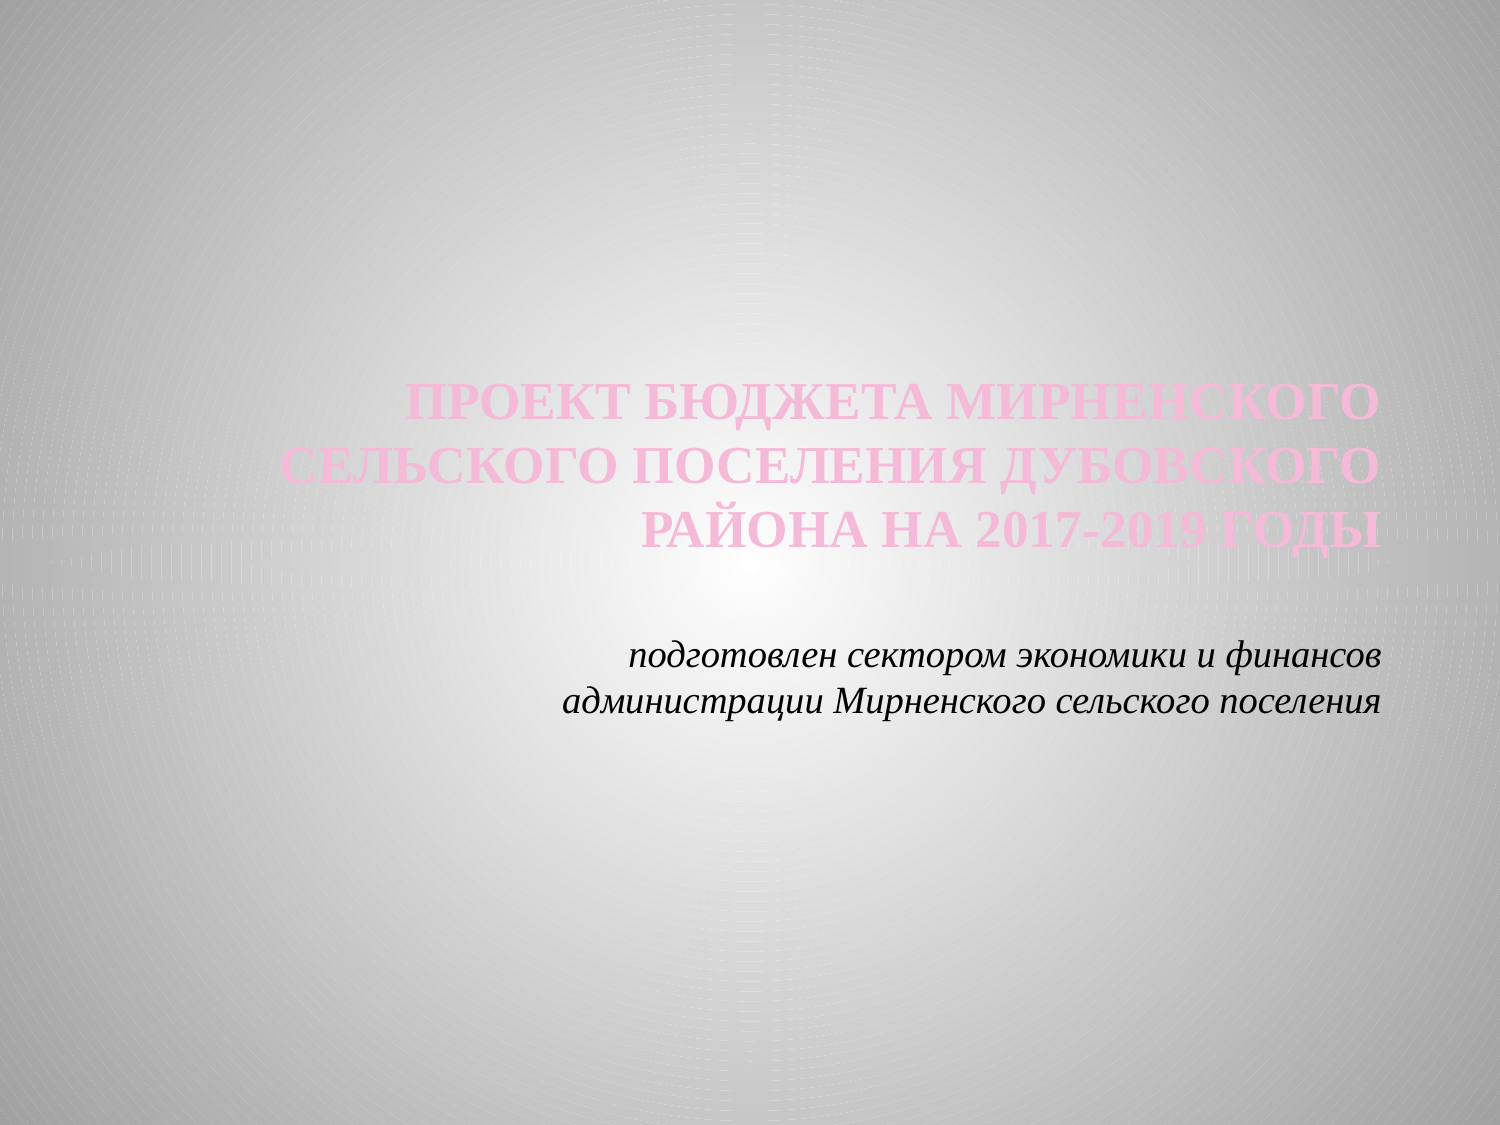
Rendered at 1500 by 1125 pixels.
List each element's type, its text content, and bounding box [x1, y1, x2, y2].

subtitle подготовлен сектором экономики и финансов администрации Мирненского сельского поселения [550, 580, 1390, 762]
title ПРОЕКТ БюджетА МИрненского сельского поселения Дубовского района на 2017-2019 годы [257, 87, 1390, 558]
